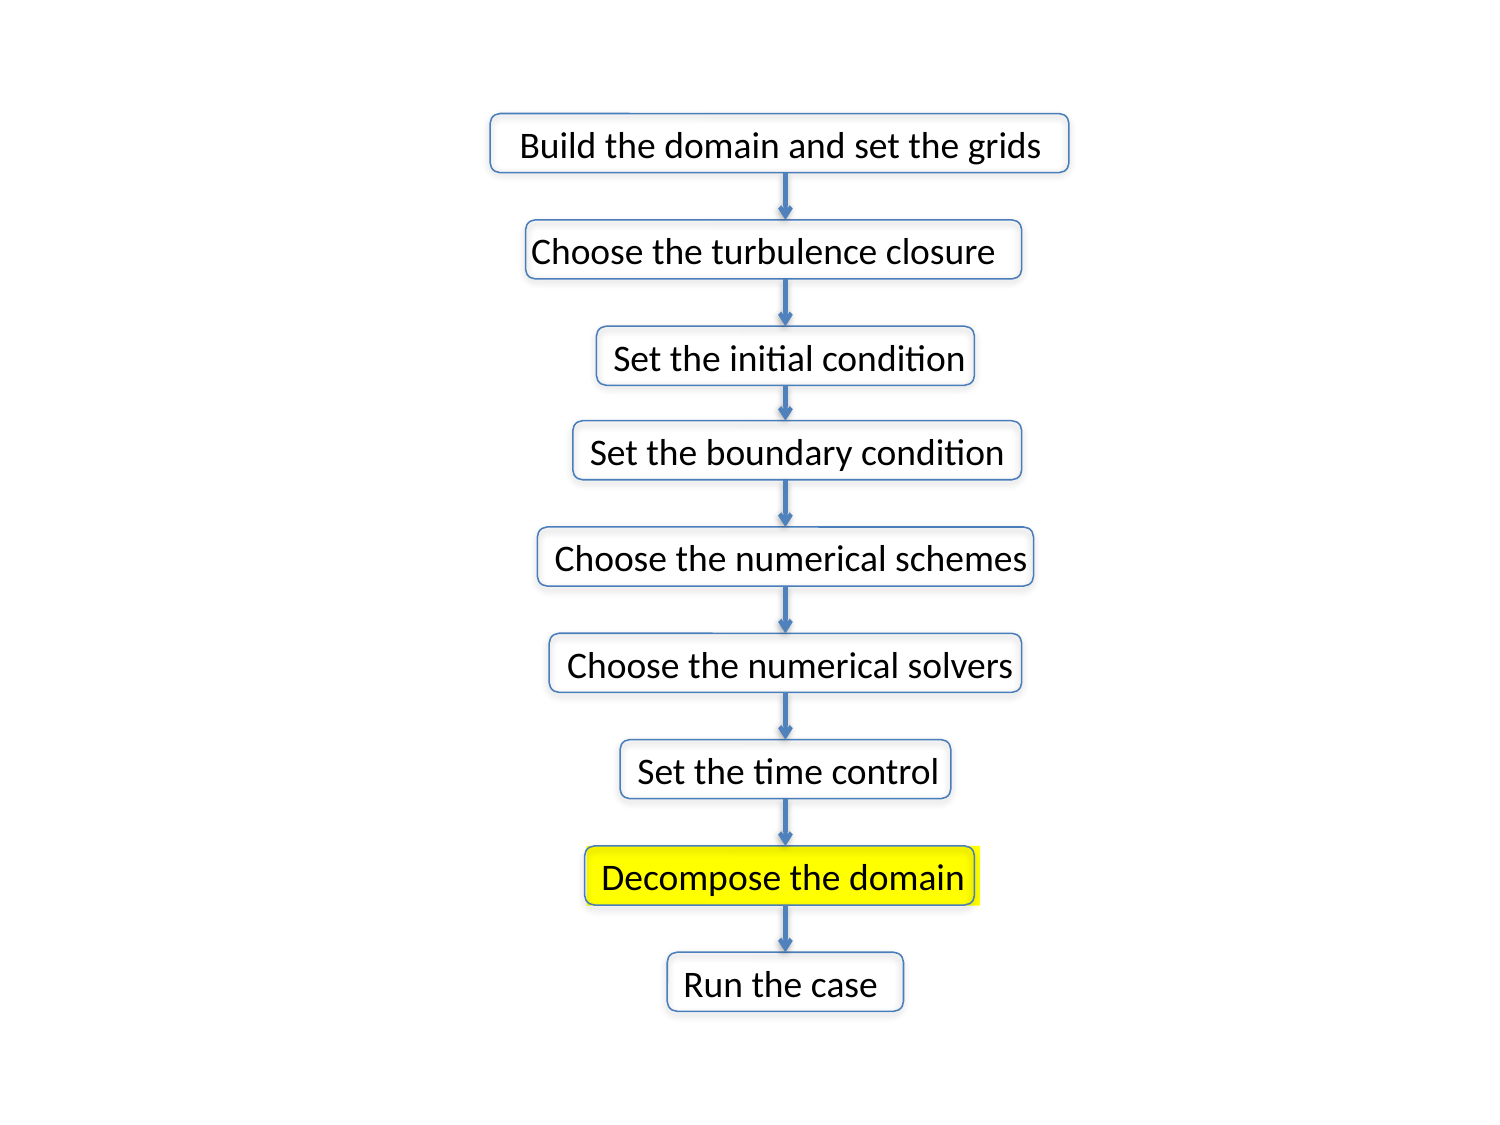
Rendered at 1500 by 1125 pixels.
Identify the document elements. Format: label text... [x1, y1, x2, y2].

text_box [548, 632, 1023, 694]
text_box [666, 951, 905, 1013]
text_box Set the initial condition [971, 326, 982, 386]
text_box [489, 112, 1070, 174]
text_box [524, 219, 1023, 280]
text_box [595, 325, 976, 387]
text_box [572, 419, 1023, 481]
text_box [619, 738, 952, 800]
text_box Decompose the domain [968, 845, 981, 906]
text_box Choose the numerical schemes [1030, 527, 1043, 587]
text_box Choose the numerical solvers [1019, 633, 1029, 694]
text_box [536, 526, 1035, 587]
text_box [583, 845, 976, 906]
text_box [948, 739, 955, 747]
text_box Choose the turbulence closure [516, 219, 530, 280]
